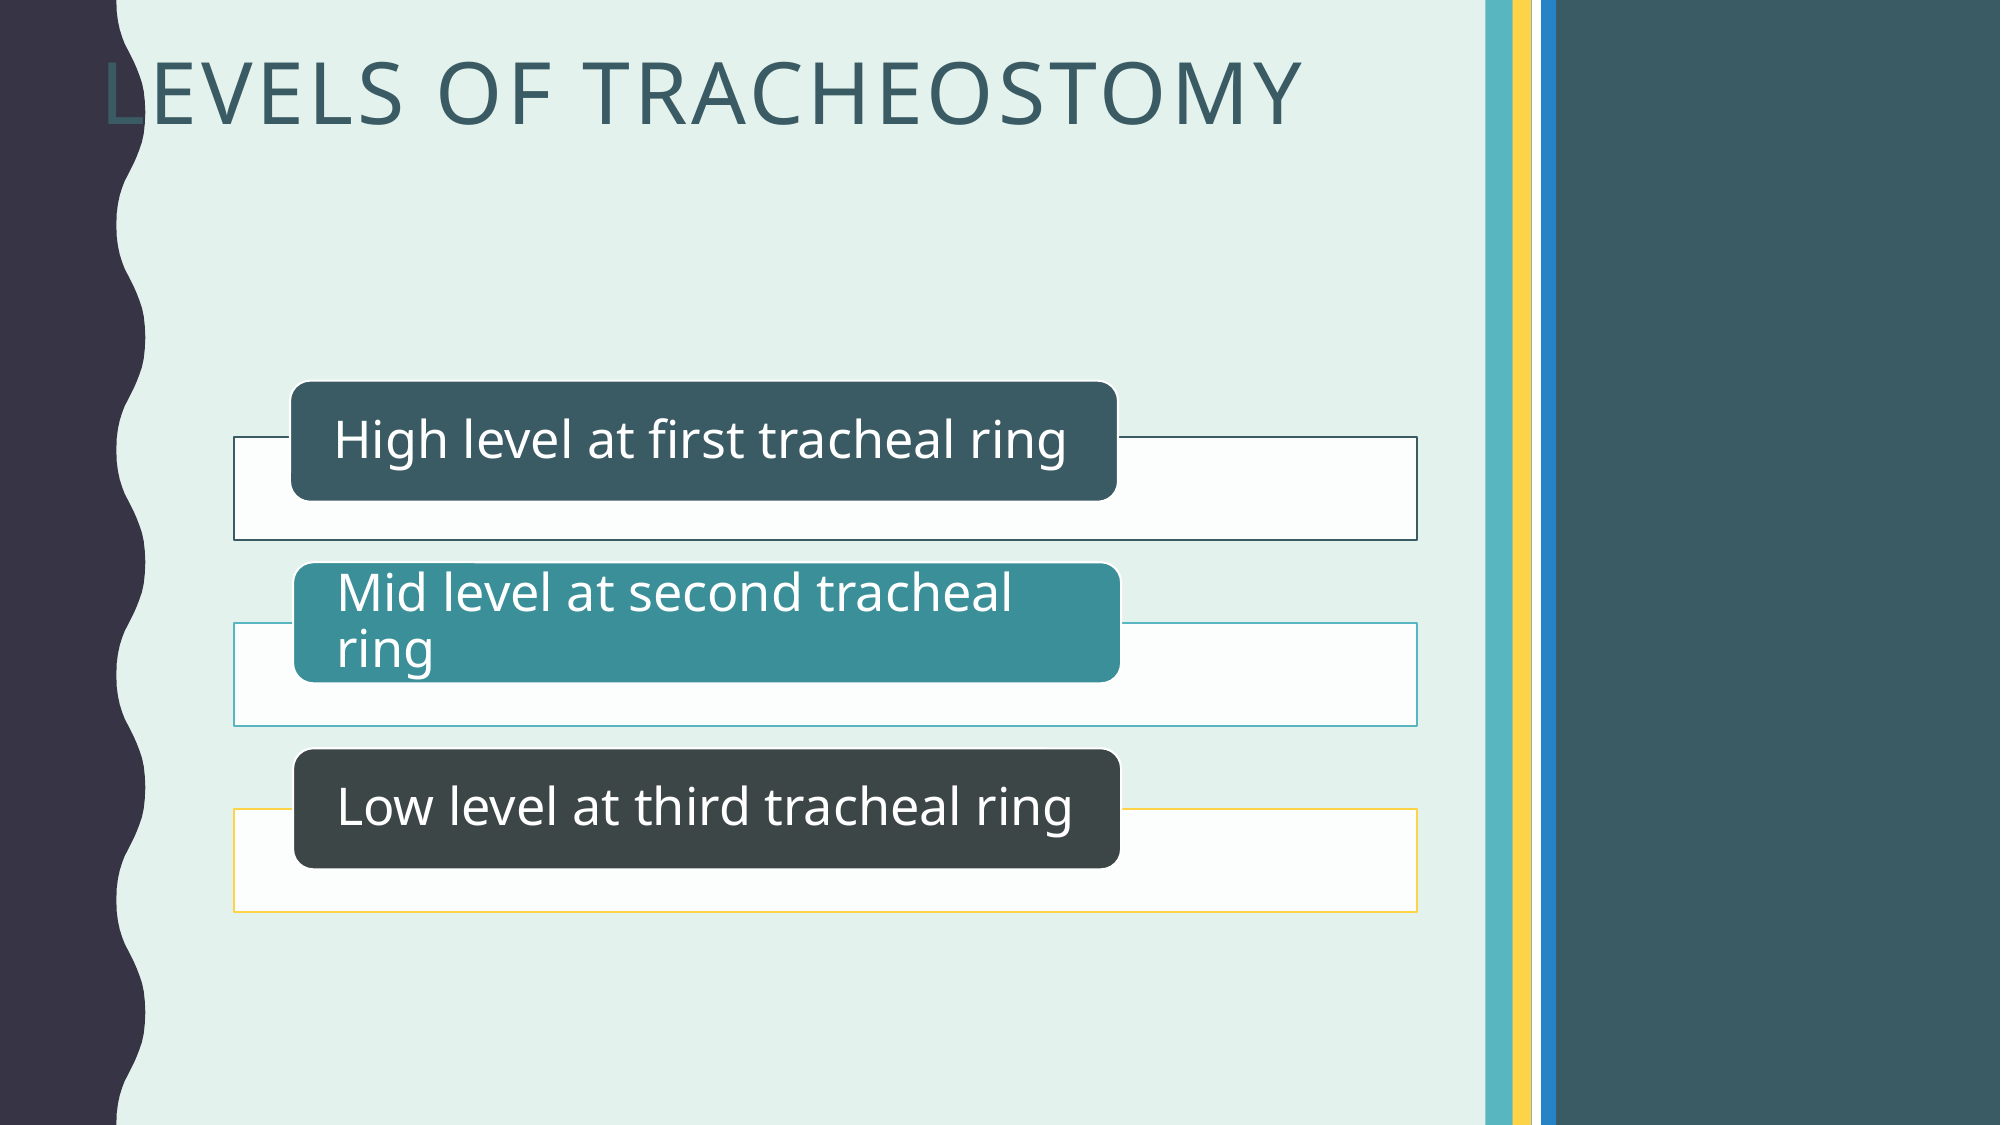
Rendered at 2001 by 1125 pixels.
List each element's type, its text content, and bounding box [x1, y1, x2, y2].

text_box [233, 238, 1417, 1050]
title Levels of tracheostomy [85, 42, 1460, 212]
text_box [1485, 0, 2000, 1125]
